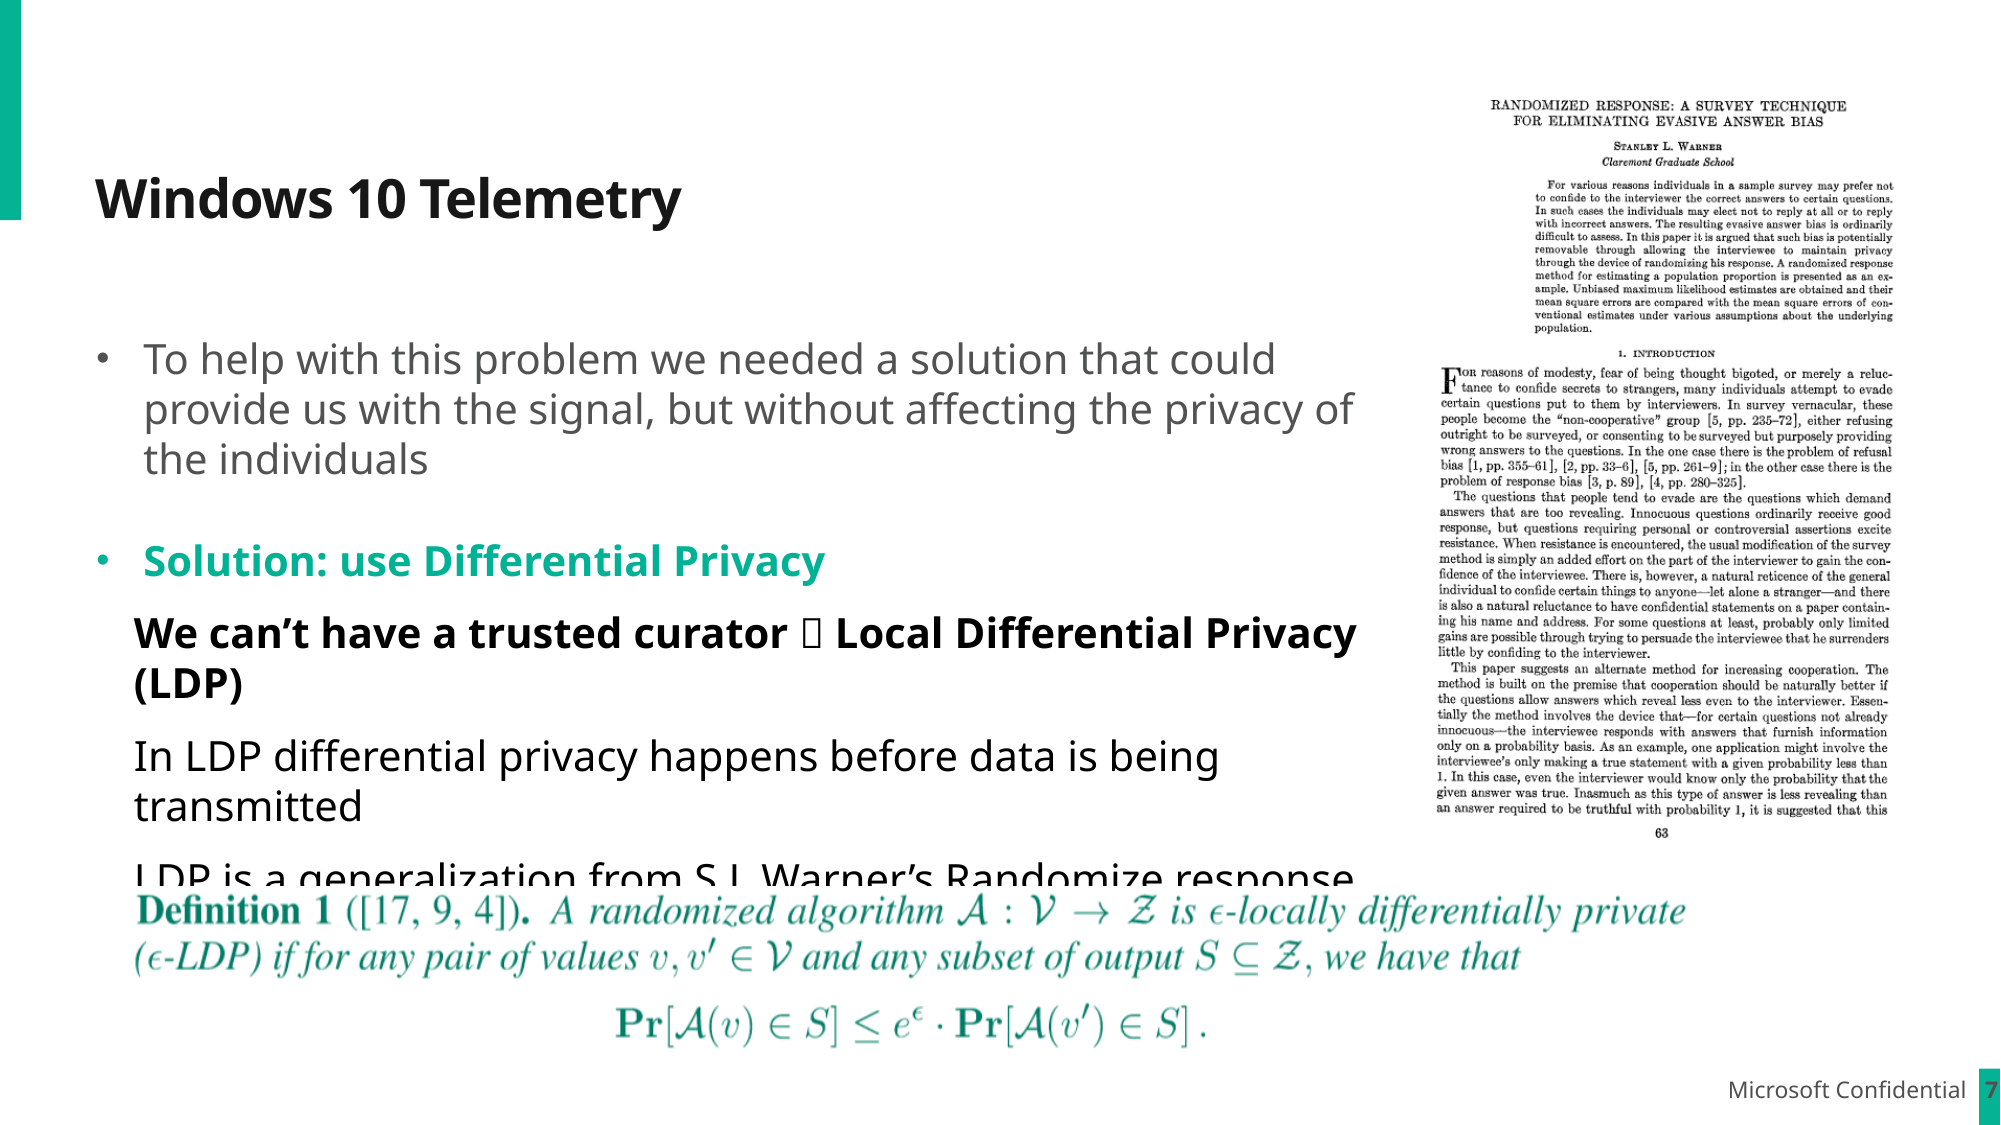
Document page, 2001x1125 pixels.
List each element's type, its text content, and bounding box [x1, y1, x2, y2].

title Windows 10 Telemetry [95, 37, 1470, 230]
picture [1406, 75, 1928, 843]
picture [131, 886, 1703, 1054]
list To help with this problem we needed a solution that could provide us with the signal, but without affecting the privacy of the individuals Solution: use Differential Privacy We can’t have a trusted curator  Local Differential Privacy (LDP) In LDP differential privacy happens before data is being transmitted LDP is a generalization from S.L Warner’s Randomize response [96, 332, 1371, 867]
